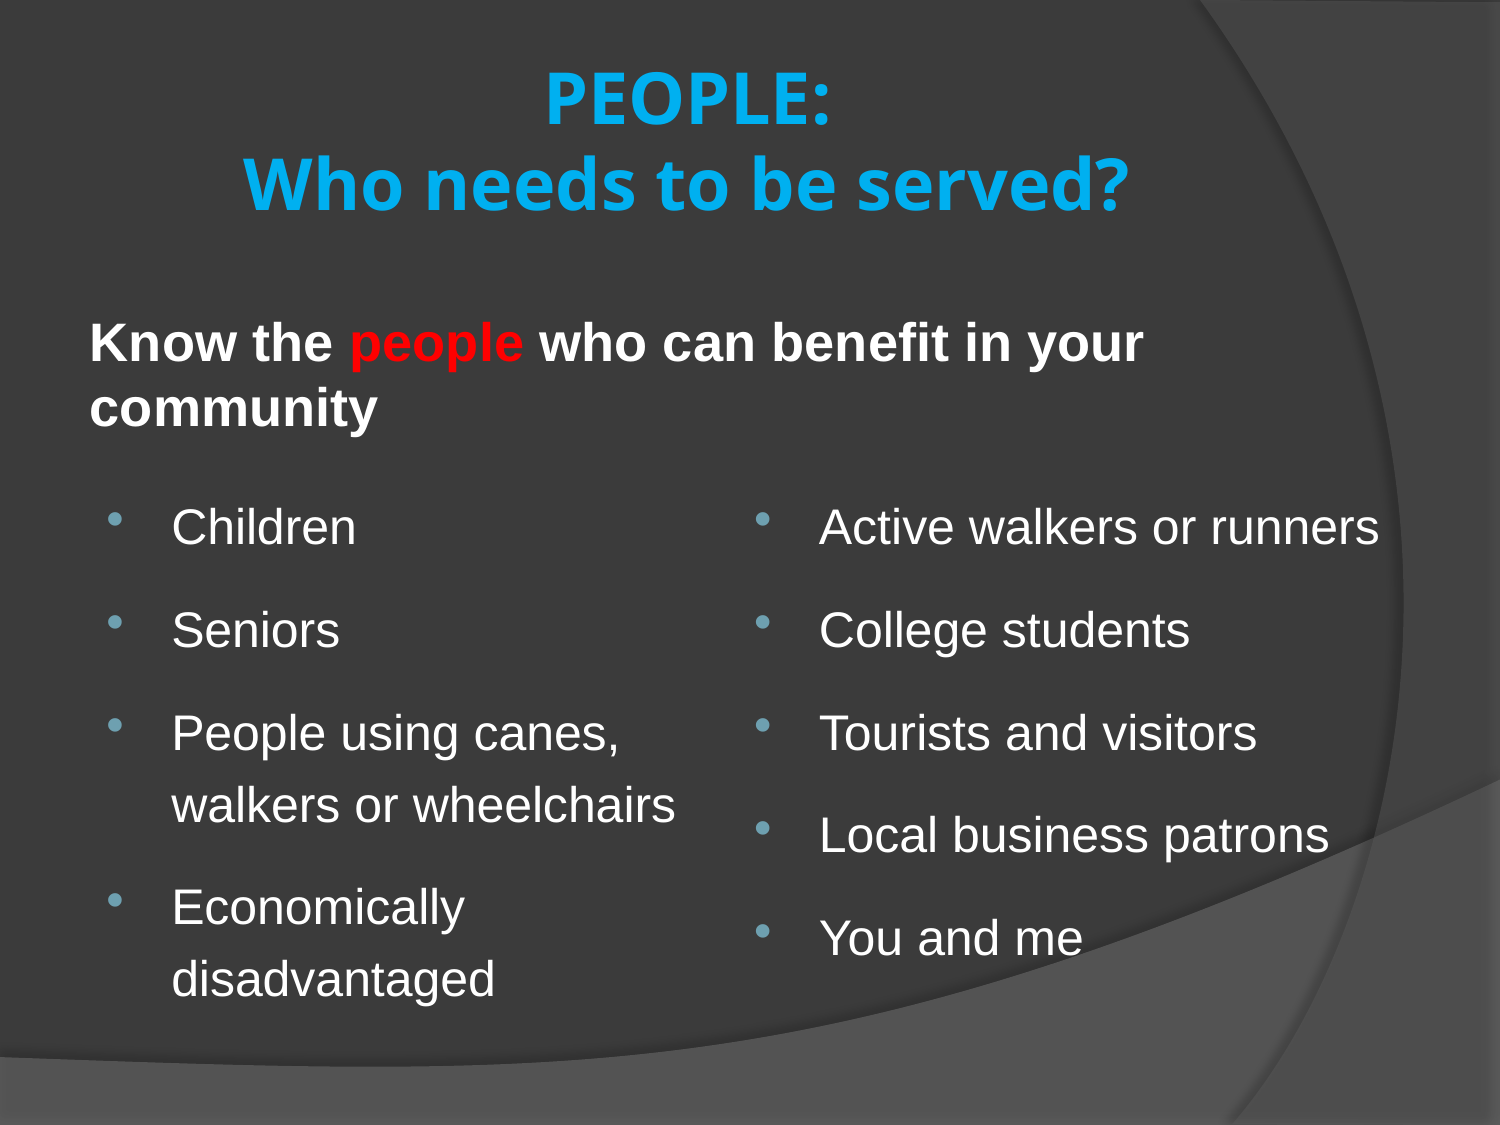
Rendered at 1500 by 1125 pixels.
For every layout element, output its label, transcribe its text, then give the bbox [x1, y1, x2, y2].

text_box Know the people who can benefit in your community [74, 299, 1363, 445]
title PEOPLE: Who needs to be served? [75, 45, 1300, 233]
list Children Seniors People using canes, walkers or wheelchairs Economically disadvantaged Active walkers or runners College students Tourists and visitors Local business patrons You and me [87, 474, 1413, 900]
